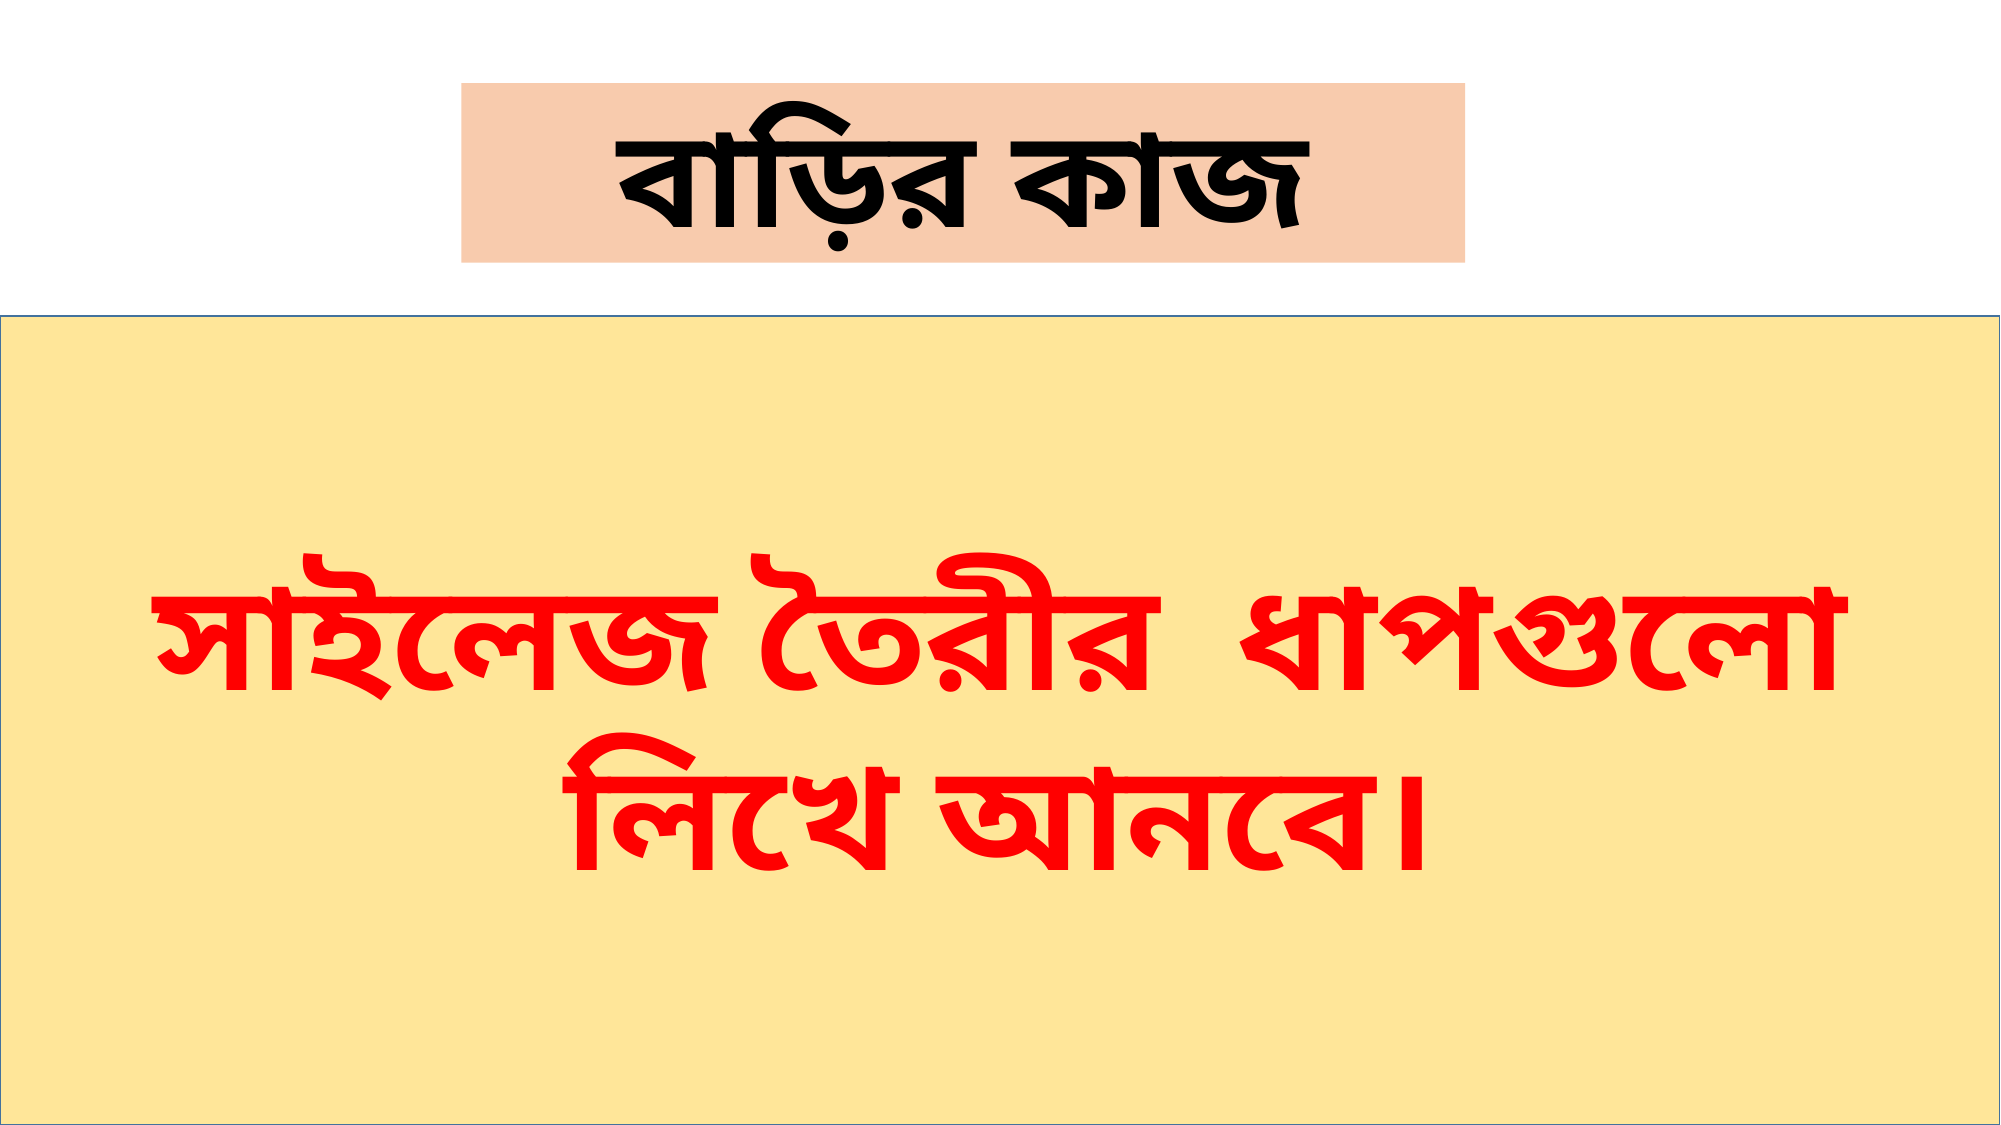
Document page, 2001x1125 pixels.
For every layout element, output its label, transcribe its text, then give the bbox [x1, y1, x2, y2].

text_box বাড়ির কাজ [461, 83, 1466, 263]
text_box সাইলেজ তৈরীর ধাপগুলো লিখে আনবে। [0, 315, 2000, 1125]
